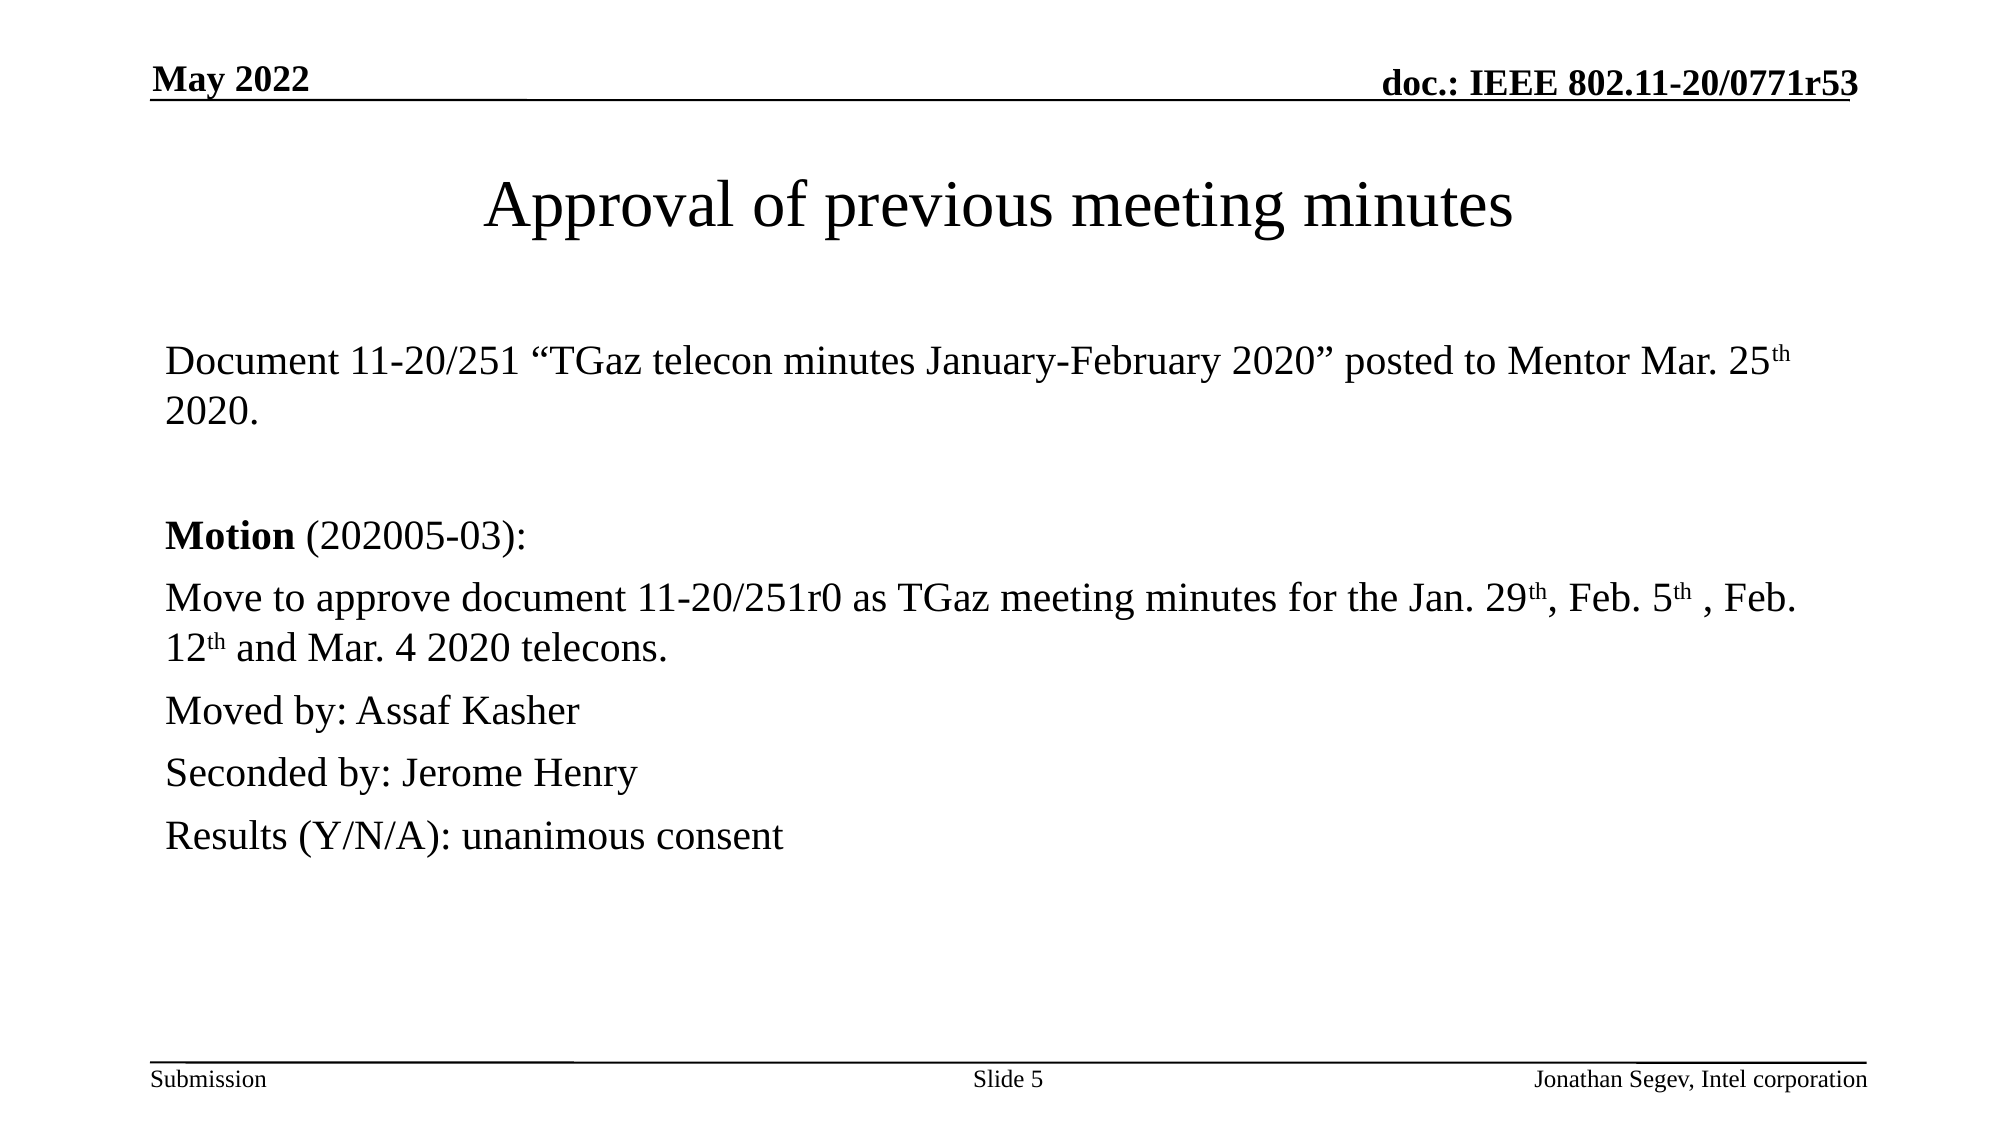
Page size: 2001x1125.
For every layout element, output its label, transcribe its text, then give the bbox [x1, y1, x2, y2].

slide_number Slide 5 [950, 1061, 1067, 1123]
title Approval of previous meeting minutes [149, 112, 1850, 288]
footer Jonathan Segev, Intel corporation [1171, 1061, 1869, 1093]
list Document 11-20/251 “TGaz telecon minutes January-February 2020” posted to Mentor Mar. 25th 2020. Motion (202005-03): Move to approve document 11-20/251r0 as TGaz meeting minutes for the Jan. 29th, Feb. 5th , Feb. 12th and Mar. 4 2020 telecons. Moved by: Assaf Kasher Seconded by: Jerome Henry Results (Y/N/A): unanimous consent [149, 324, 1850, 1000]
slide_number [152, 54, 563, 100]
